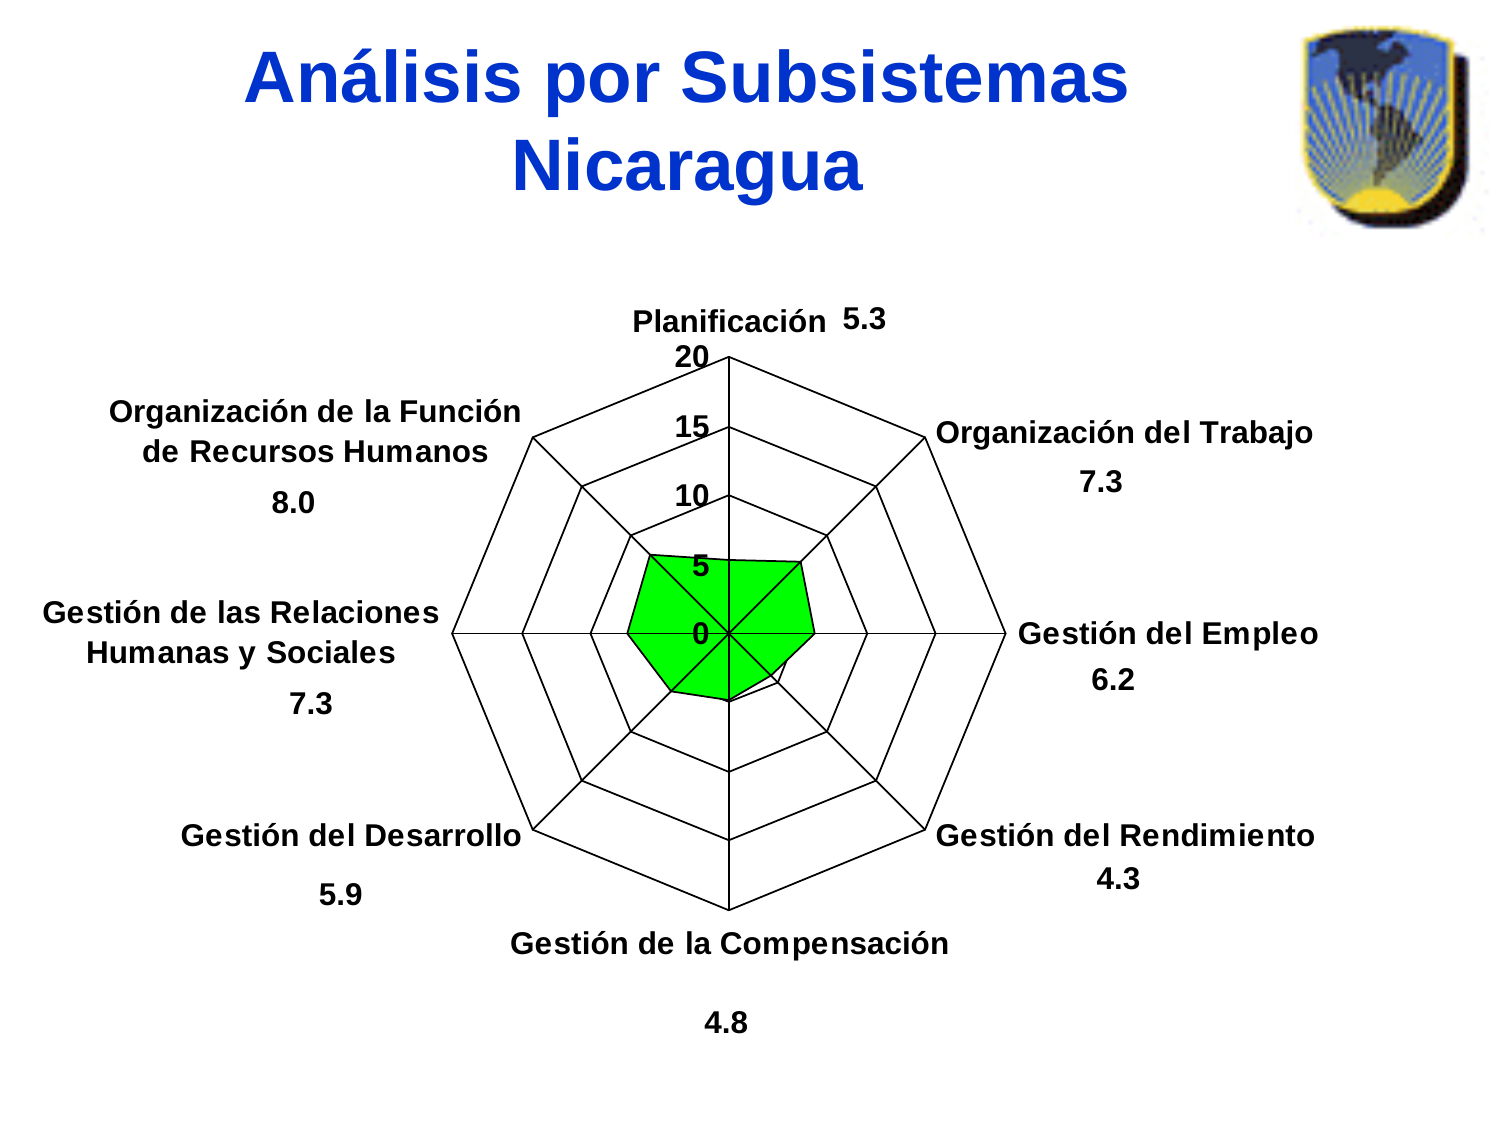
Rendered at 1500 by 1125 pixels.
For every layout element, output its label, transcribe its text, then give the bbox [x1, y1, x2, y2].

title Análisis por Subsistemas Nicaragua [99, 87, 1276, 190]
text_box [12, 191, 1388, 1076]
